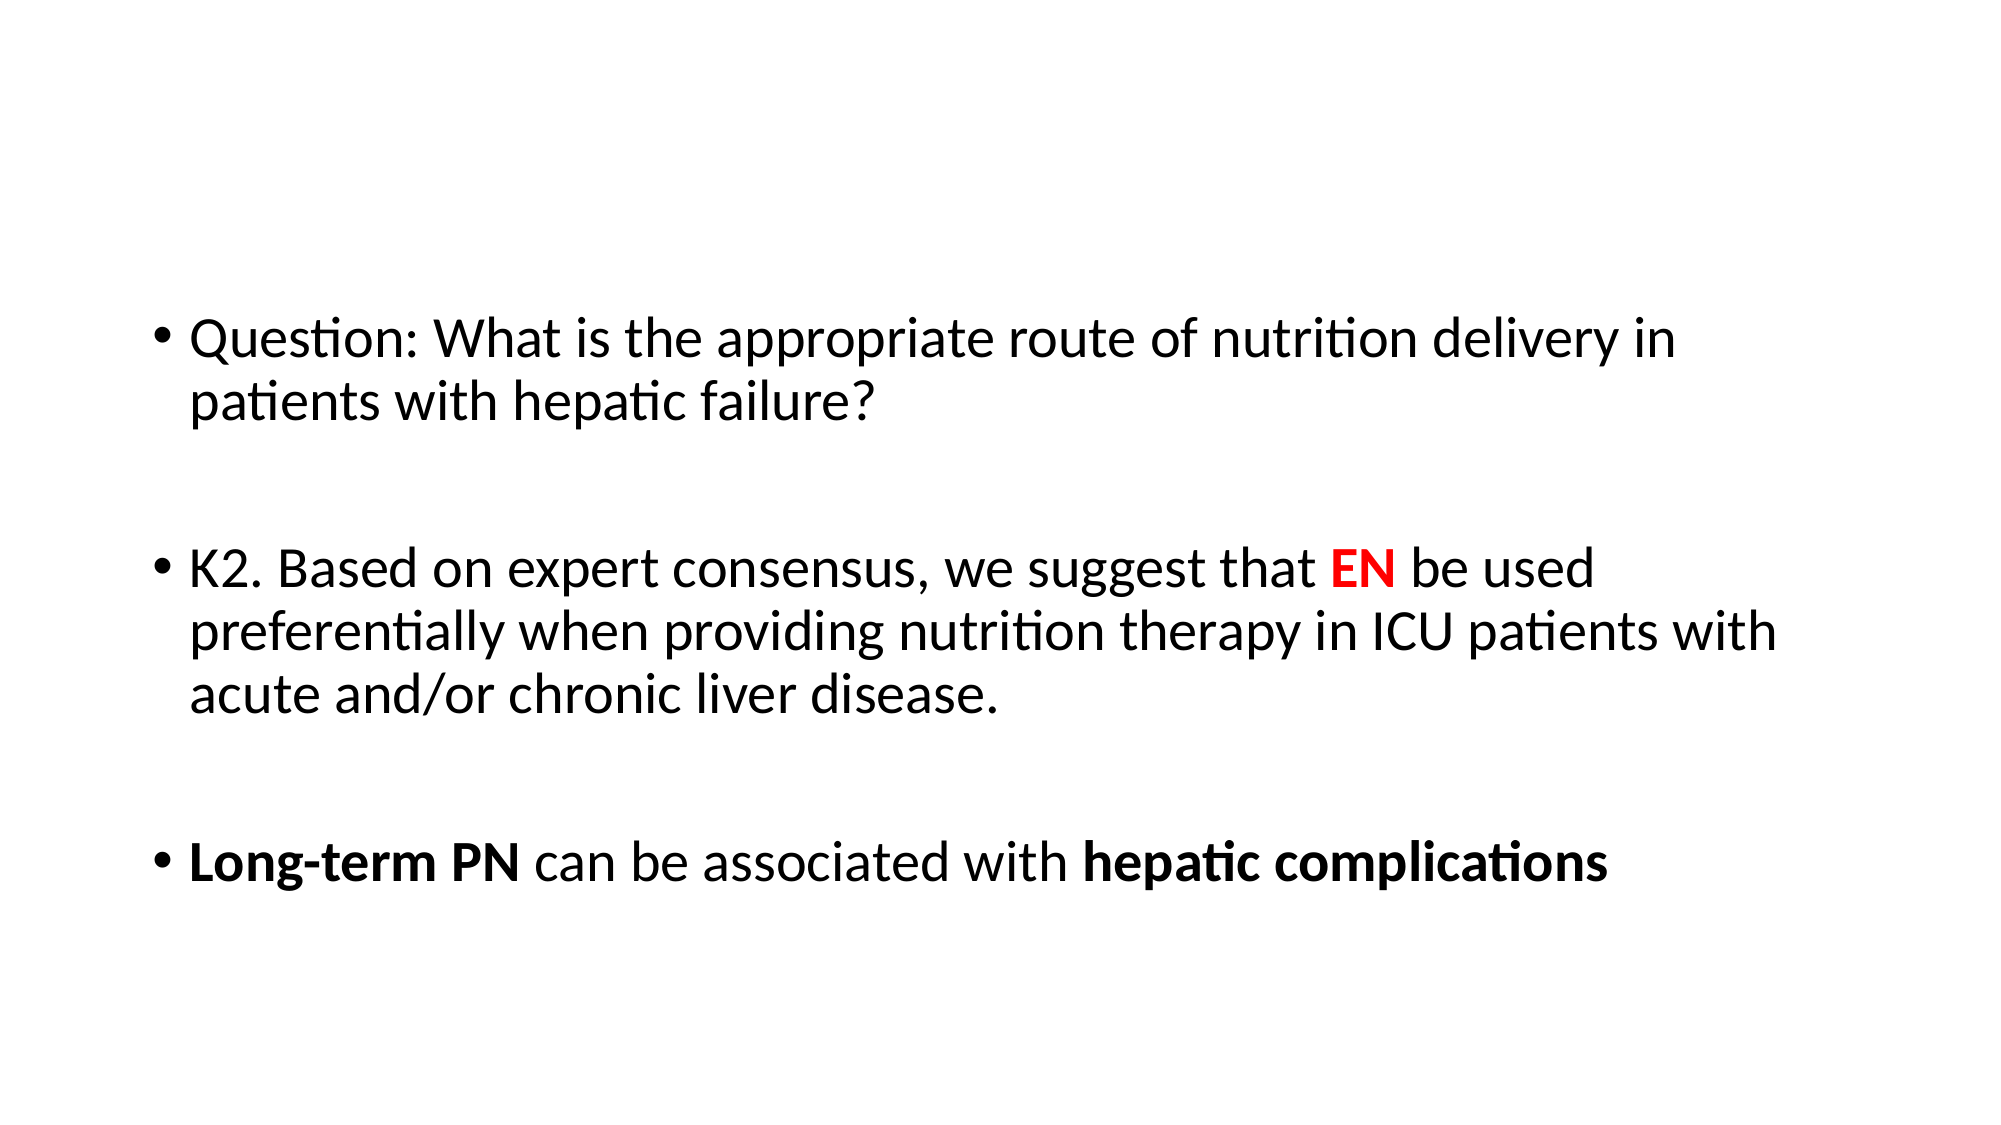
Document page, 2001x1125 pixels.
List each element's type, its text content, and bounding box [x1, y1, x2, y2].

list Question: What is the appropriate route of nutrition delivery in patients with hepatic failure? K2. Based on expert consensus, we suggest that EN be used preferentially when providing nutrition therapy in ICU patients with acute and/or chronic liver disease. Long-term PN can be associated with hepatic complications [137, 299, 1863, 1014]
